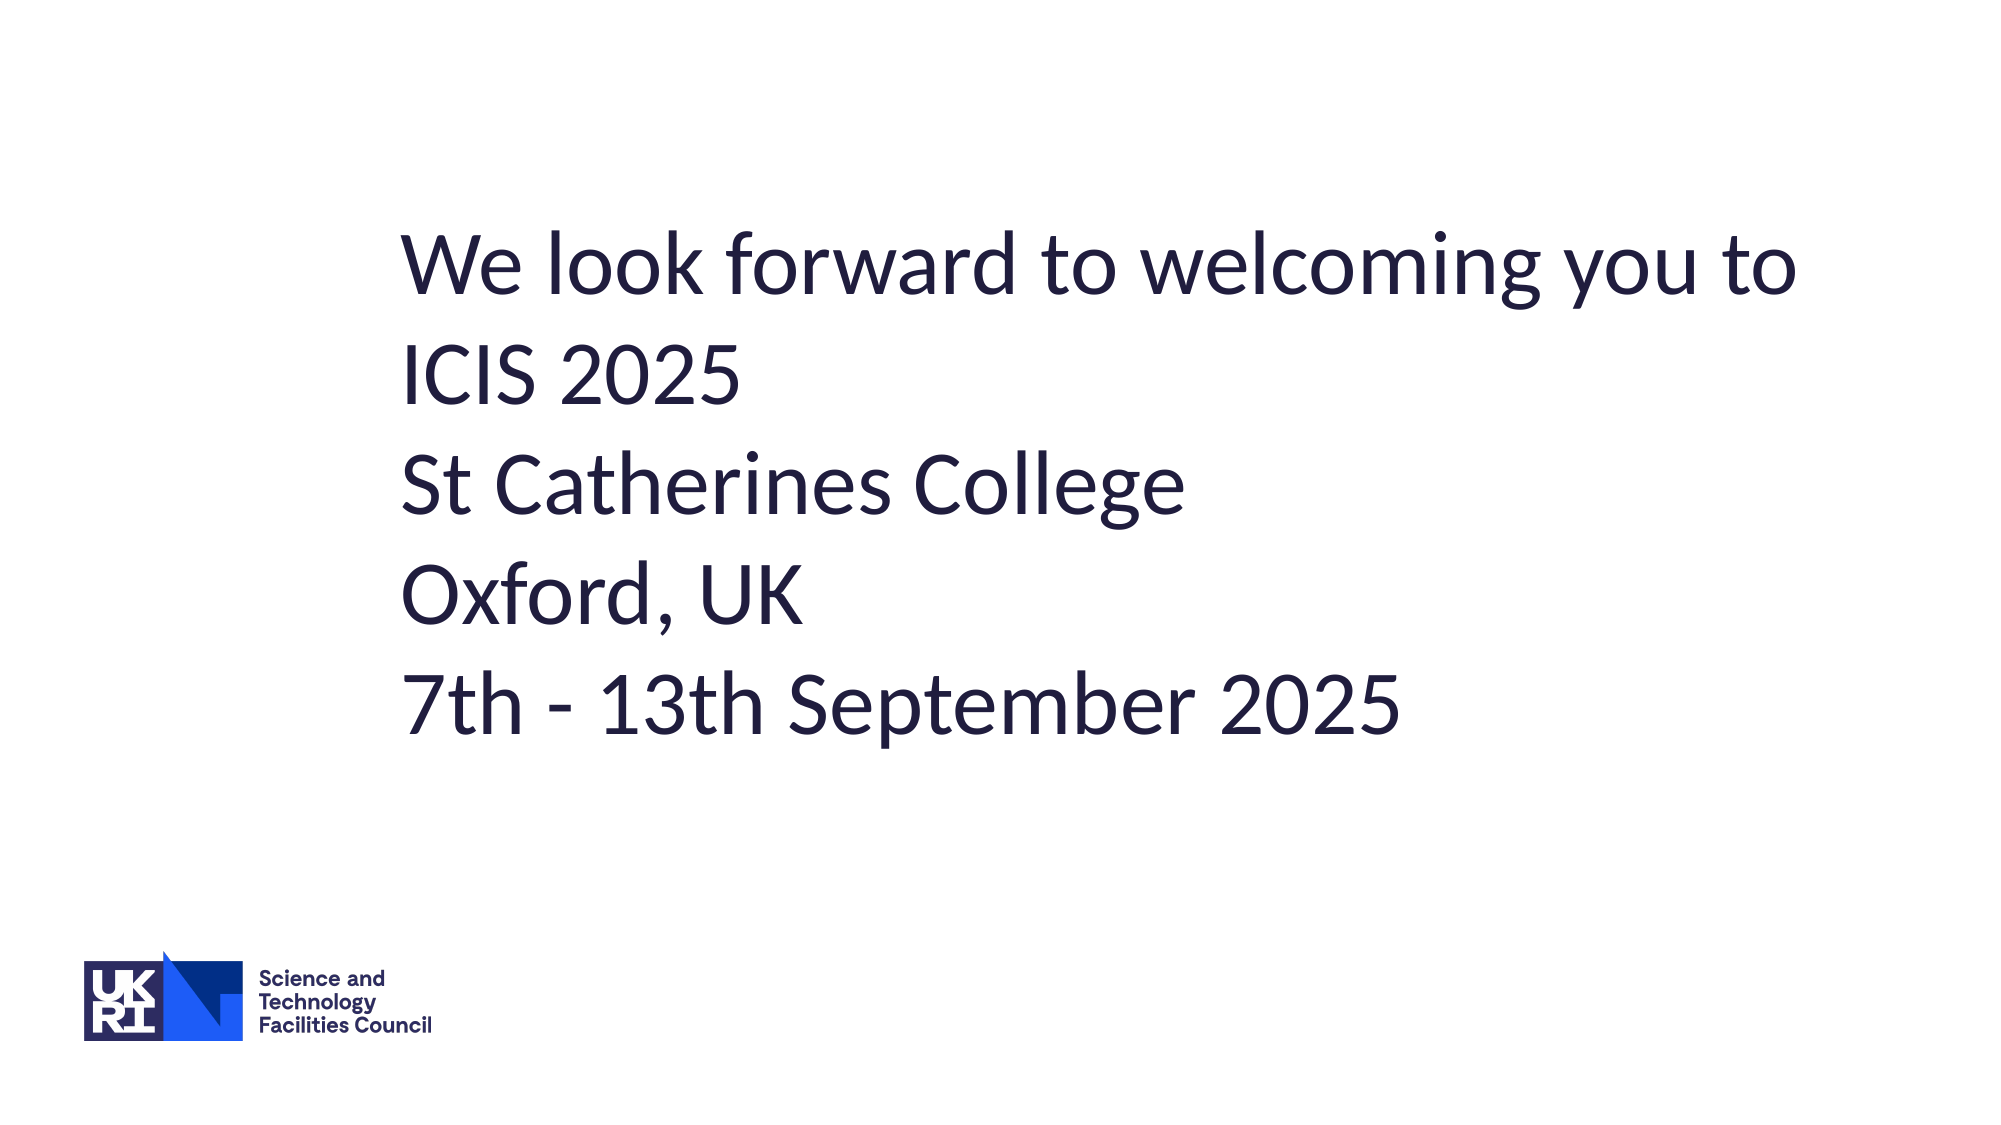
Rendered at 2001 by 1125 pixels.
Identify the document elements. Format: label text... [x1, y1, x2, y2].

text_box We look forward to welcoming you to ICIS 2025 St Catherines College Oxford, UK 7th - 13th September 2025 [386, 195, 1817, 831]
picture [84, 951, 431, 1041]
